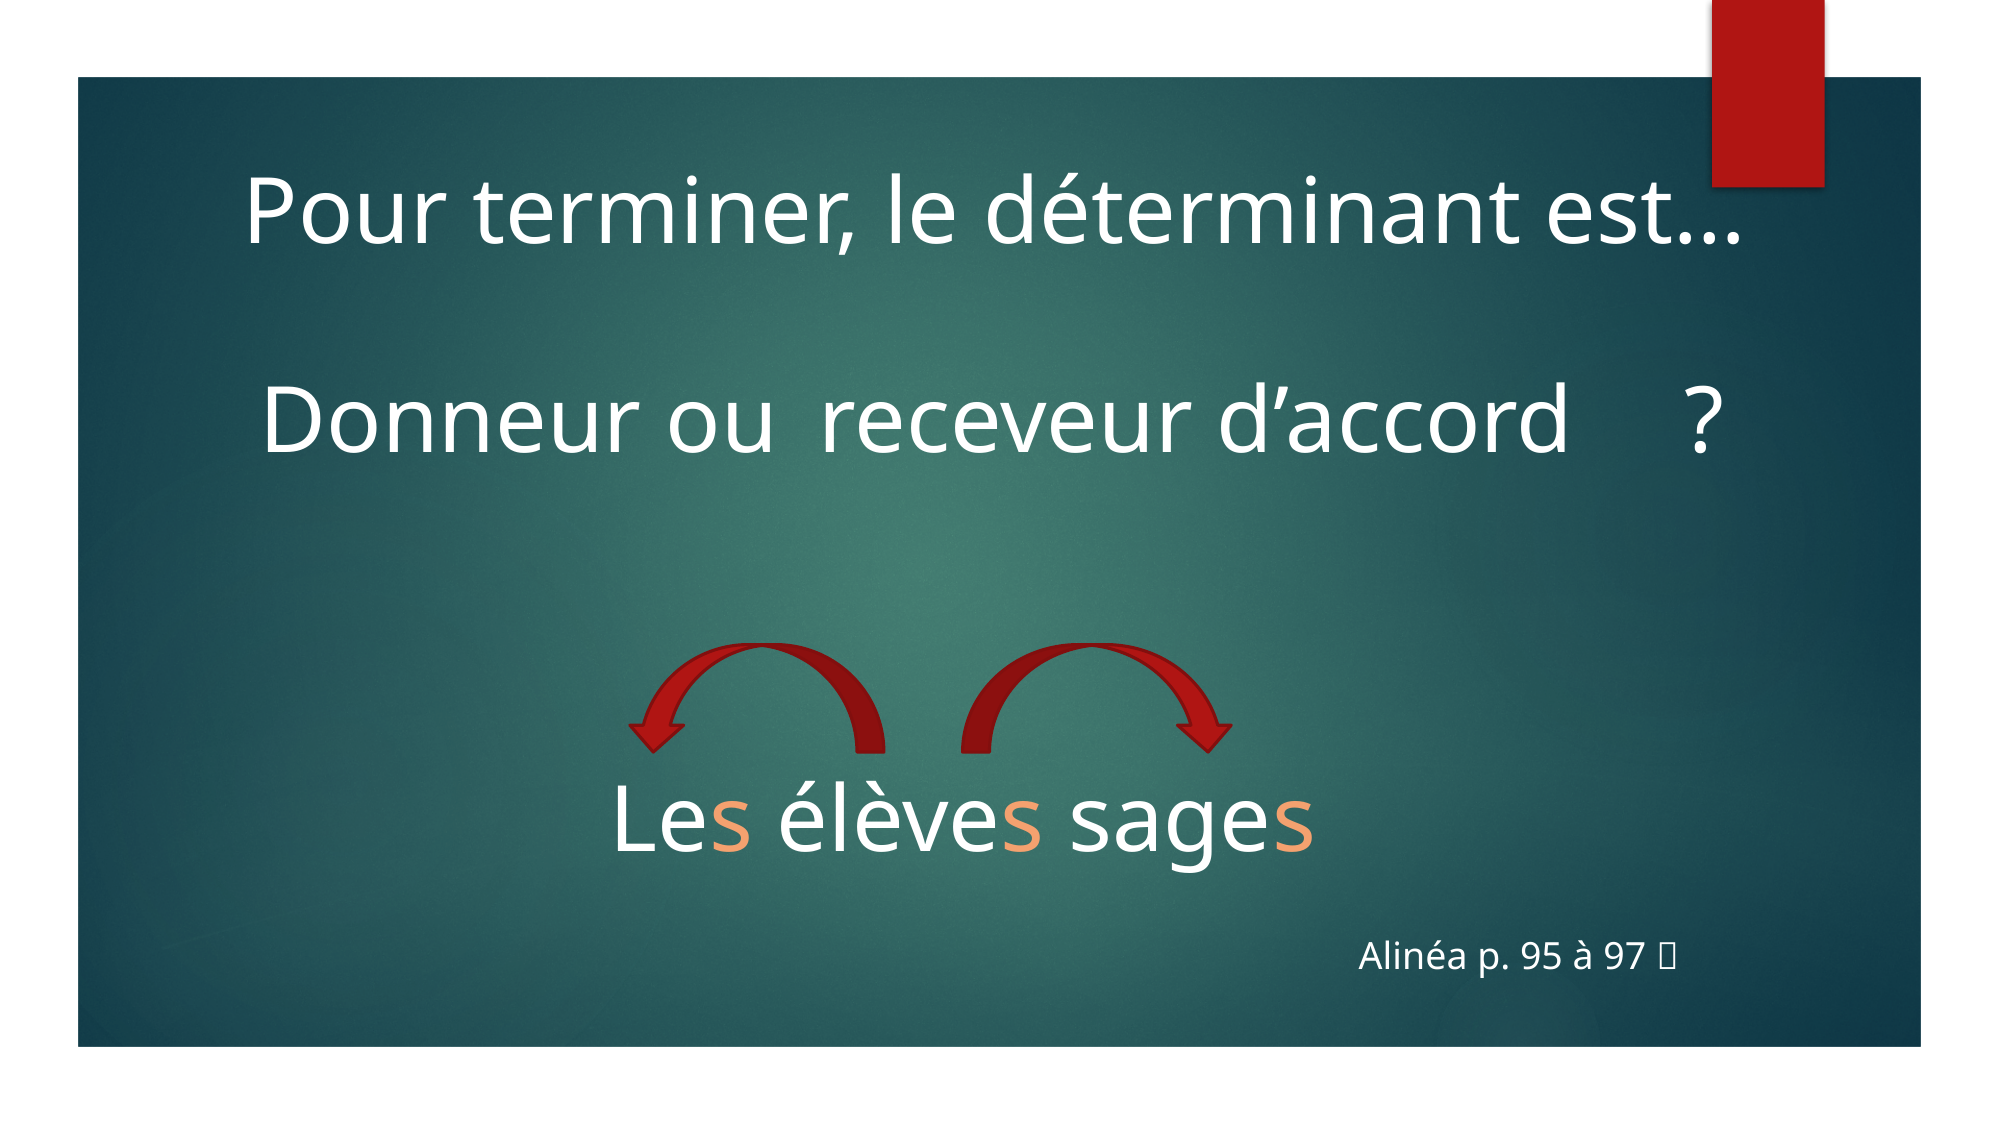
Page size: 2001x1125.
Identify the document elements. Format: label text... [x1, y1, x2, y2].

text_box Les élèves sages [329, 752, 1597, 877]
text_box ? [1670, 353, 1782, 479]
text_box Alinéa p. 95 à 97  [1343, 925, 1997, 985]
text_box receveur d’accord [803, 353, 1950, 524]
text_box [961, 643, 1233, 754]
text_box Pour terminer, le déterminant est… [185, 144, 1805, 269]
text_box Donneur ou [0, 353, 803, 479]
text_box [628, 643, 886, 754]
